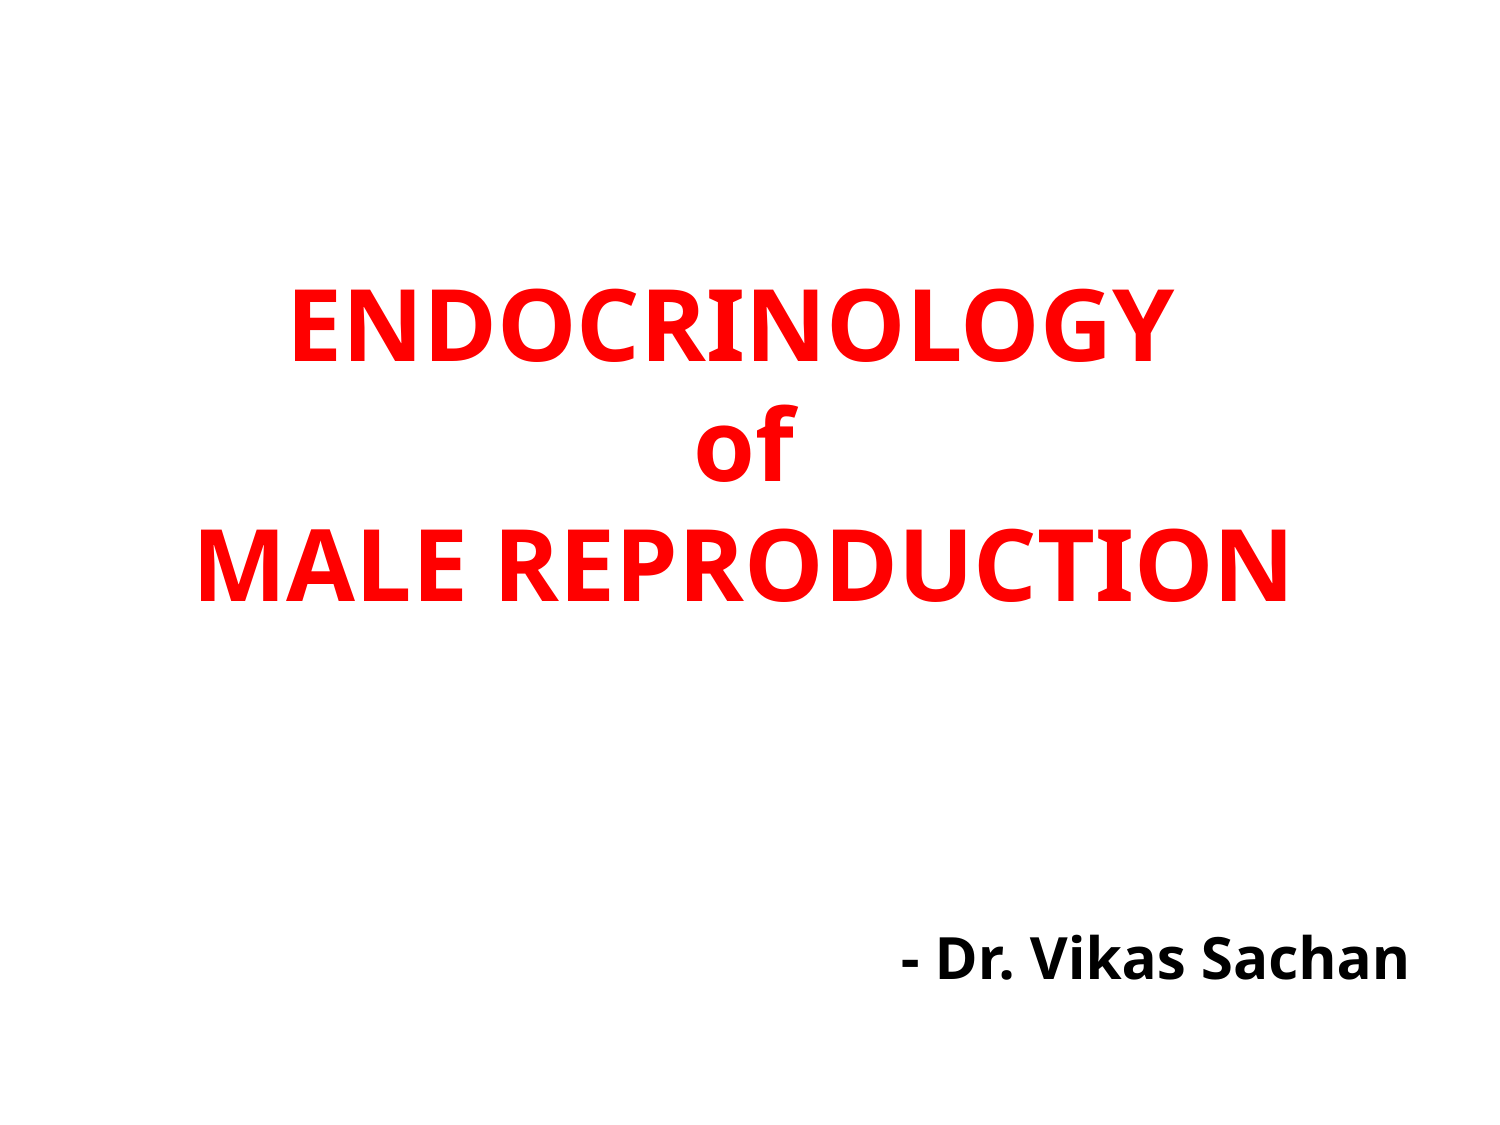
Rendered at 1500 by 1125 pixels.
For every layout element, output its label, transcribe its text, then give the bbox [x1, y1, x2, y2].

text_box ENDOCRINOLOGY of MALE REPRODUCTION - Dr. Vikas Sachan [62, 253, 1425, 999]
